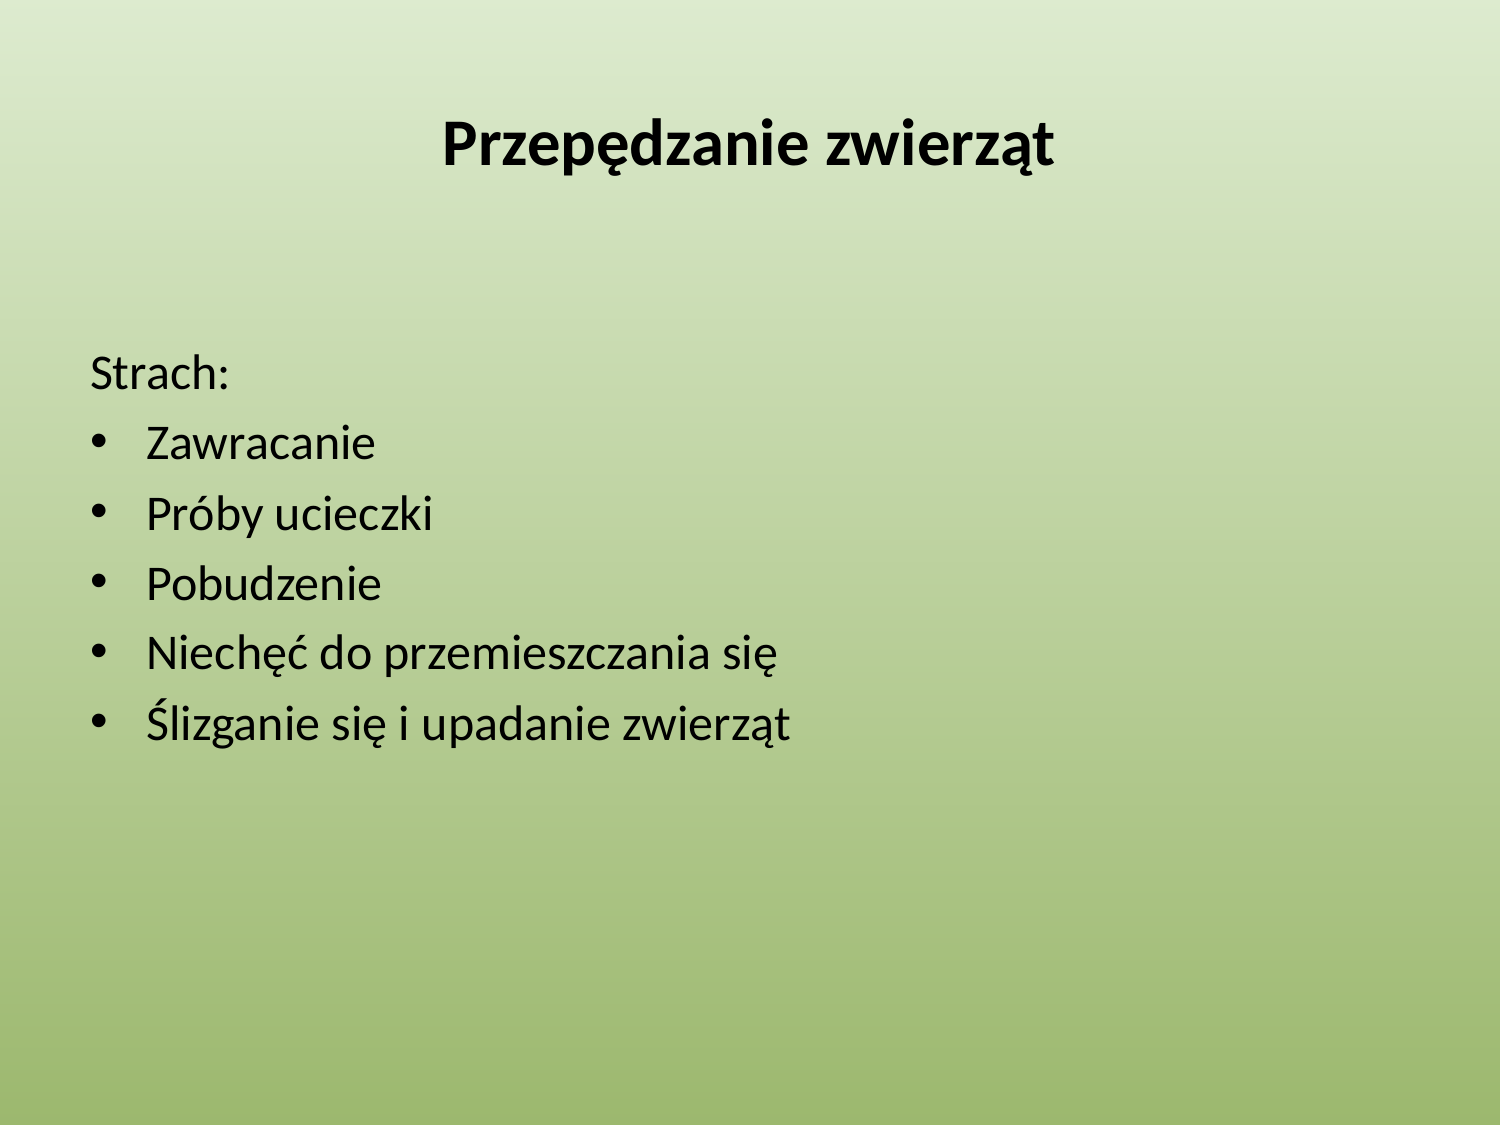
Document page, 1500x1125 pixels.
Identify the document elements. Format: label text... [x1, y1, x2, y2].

title Przepędzanie zwierząt [75, 45, 1425, 233]
list Strach: Zawracanie Próby ucieczki Pobudzenie Niechęć do przemieszczania się Ślizganie się i upadanie zwierząt [75, 262, 1425, 1005]
